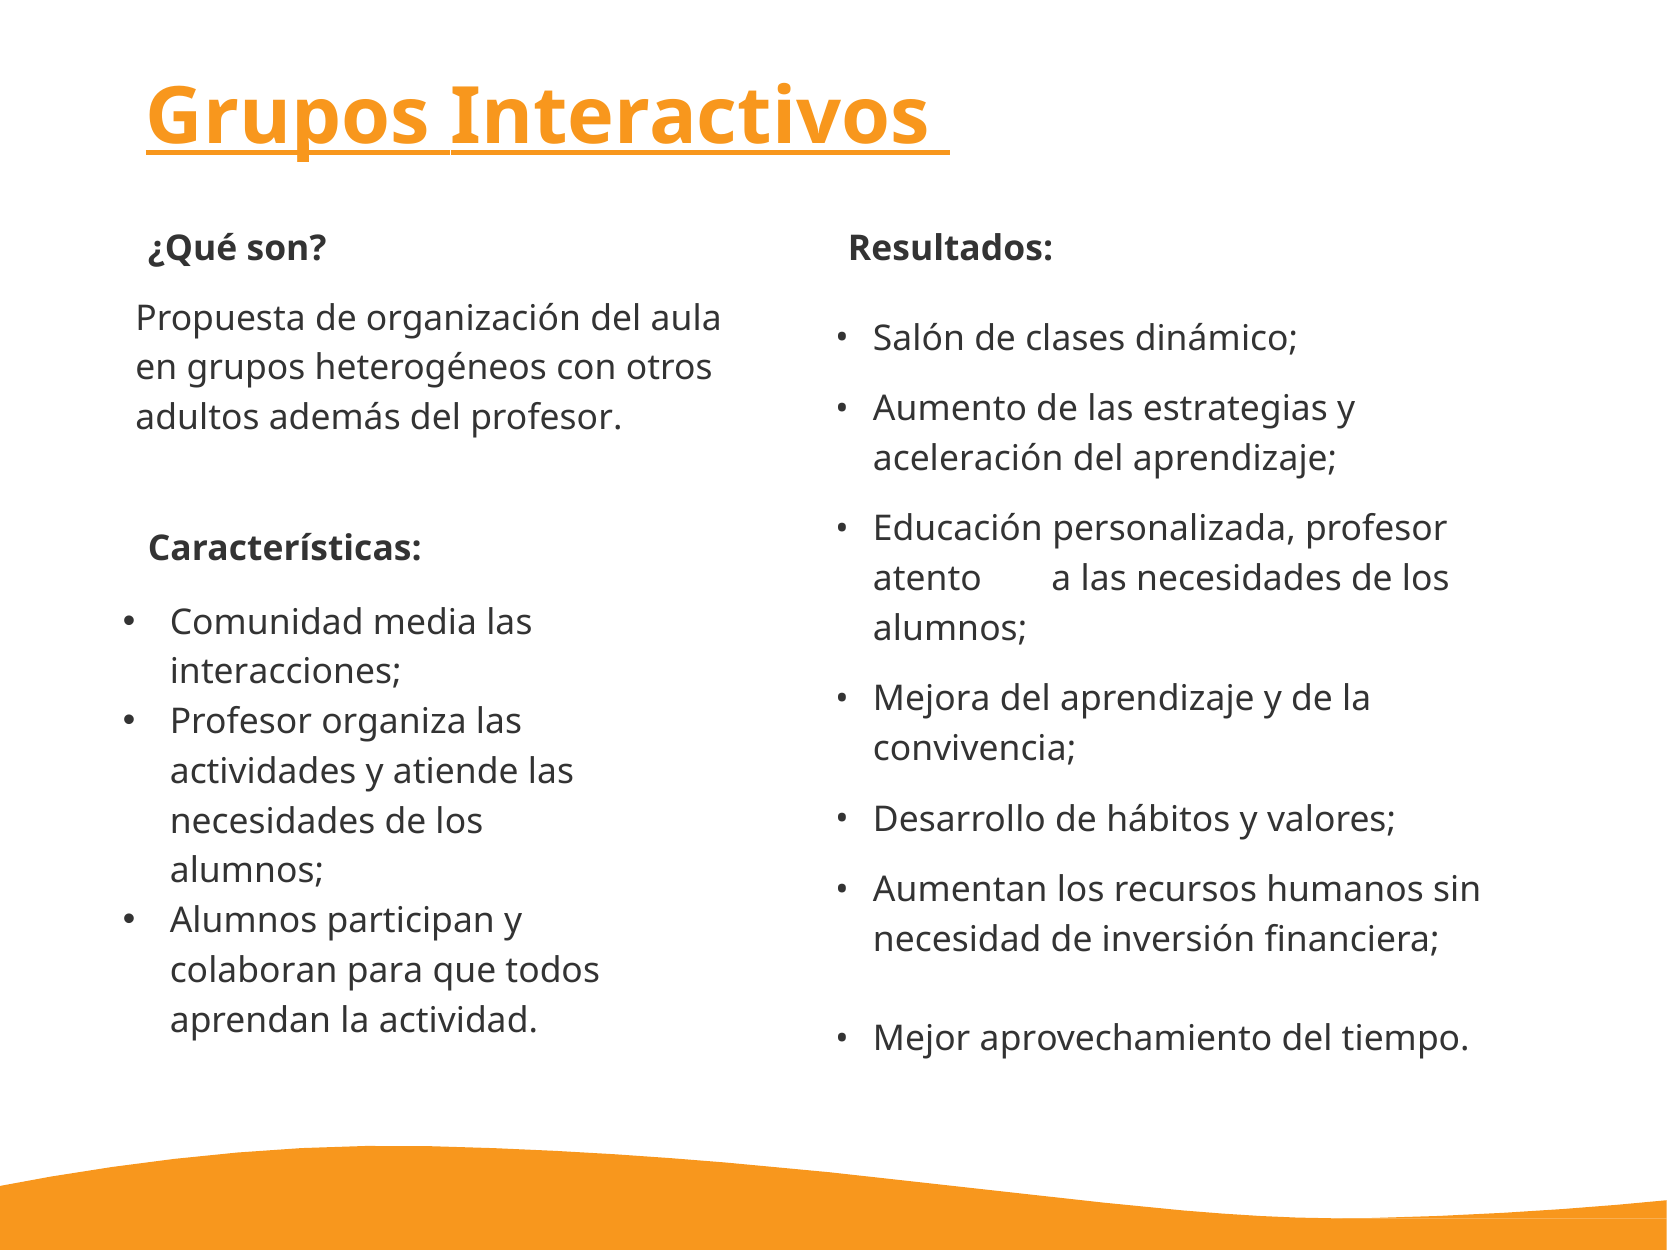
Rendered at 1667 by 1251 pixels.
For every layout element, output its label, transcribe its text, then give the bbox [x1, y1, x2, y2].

text_box Propuesta de organización del aula en grupos heterogéneos con otros adultos además del profesor. [133, 262, 800, 525]
title Grupos Interactivos [143, 64, 1523, 235]
text_box Características: [145, 525, 746, 588]
text_box ¿Qué son? [145, 224, 746, 262]
text_box Comunidad media las interacciones; Profesor organiza las actividades y atiende las necesidades de los alumnos; Alumnos participan y colaboran para que todos aprendan la actividad. [120, 524, 819, 1050]
text_box Resultados: [845, 224, 1446, 288]
text_box Salón de clases dinámico; Aumento de las estrategias y aceleración del aprendizaje; Educación personalizada, profesor atento a las necesidades de los alumnos; Mejora del aprendizaje y de la convivencia; Desarrollo de hábitos y valores; Aumentan los recursos humanos sin necesidad de inversión financiera; Mejor aprovechamiento del tiempo. [833, 287, 1584, 1177]
